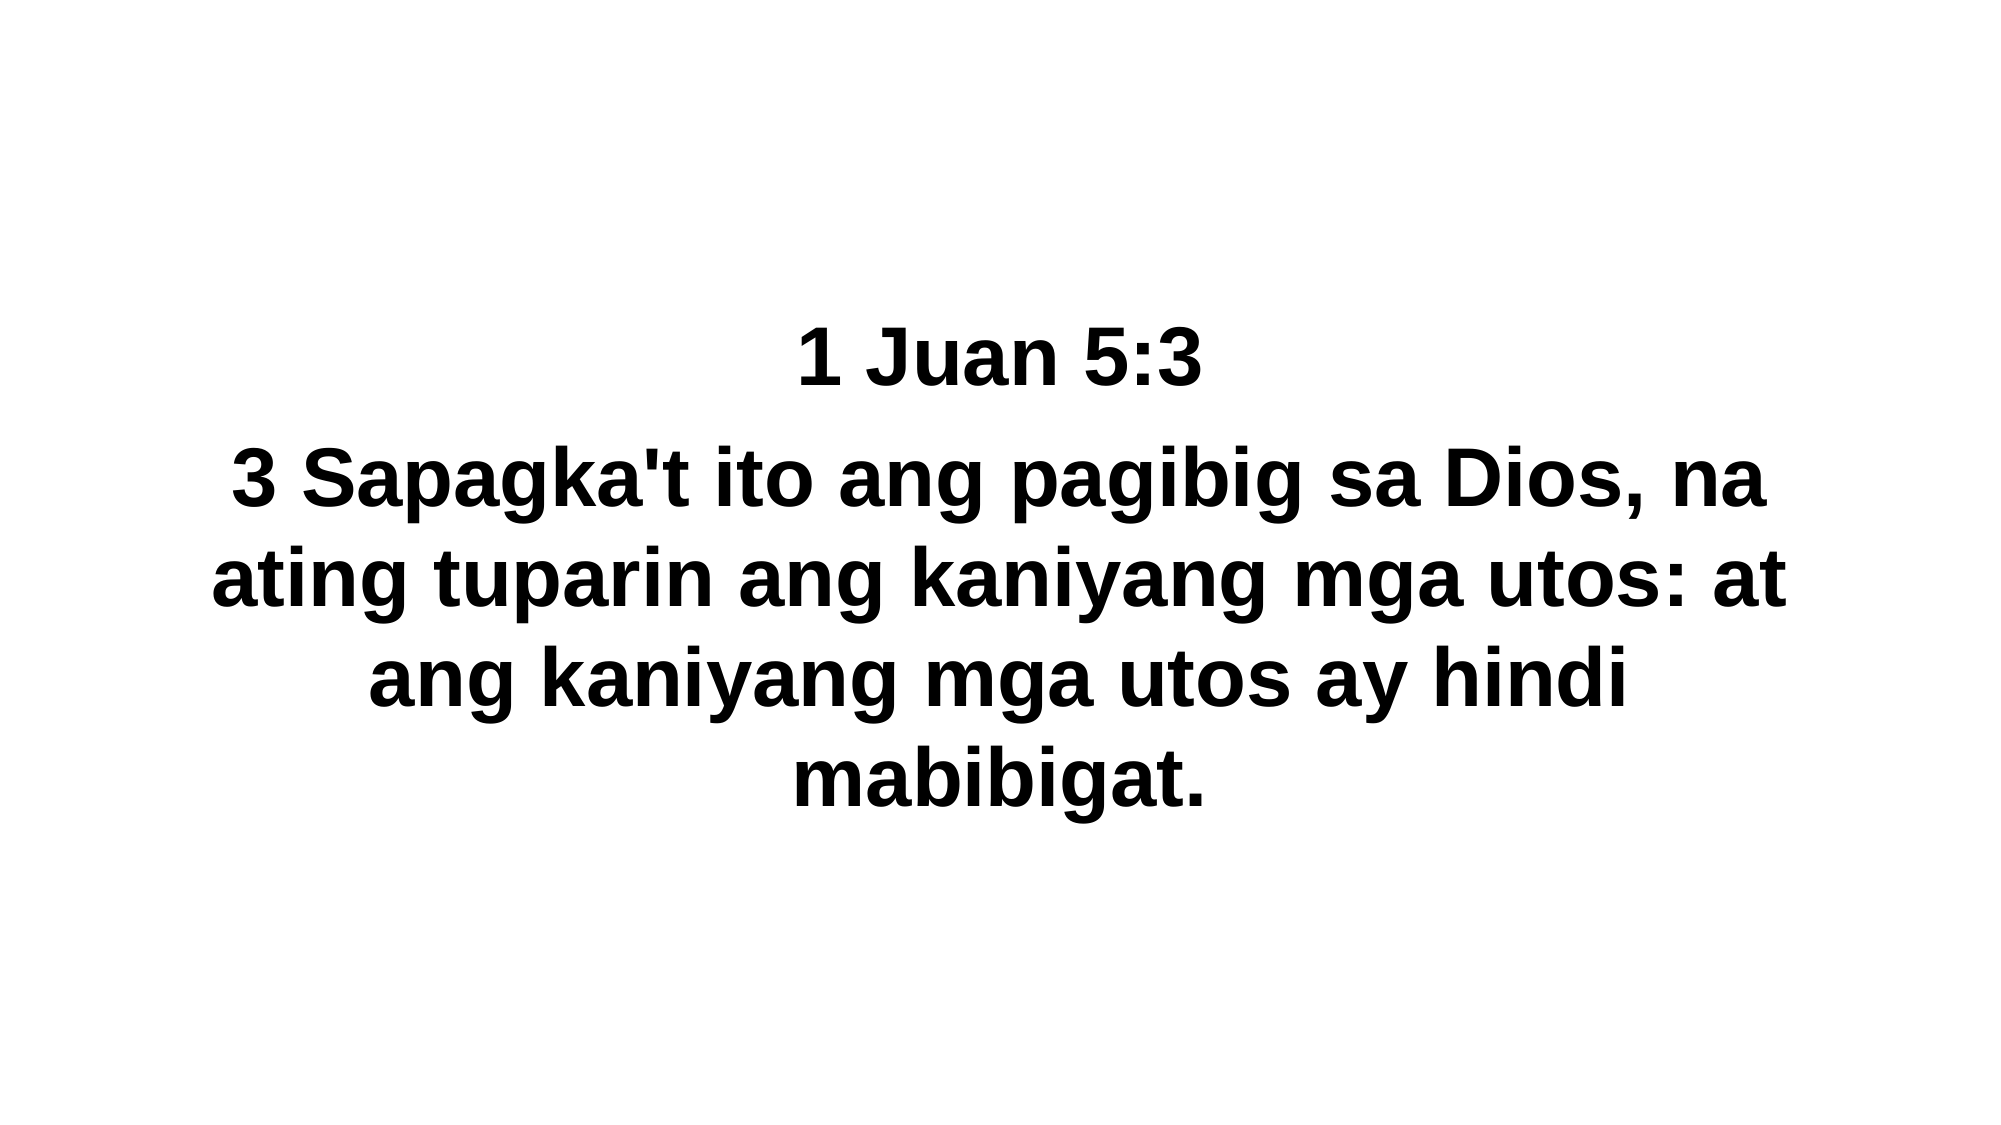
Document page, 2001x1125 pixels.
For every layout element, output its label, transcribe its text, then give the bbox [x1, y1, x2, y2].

list 1 Juan 5:3 3 Sapagka't ito ang pagibig sa Dios, na ating tuparin ang kaniyang mga utos: at ang kaniyang mga utos ay hindi mabibigat. [137, 125, 1863, 1000]
